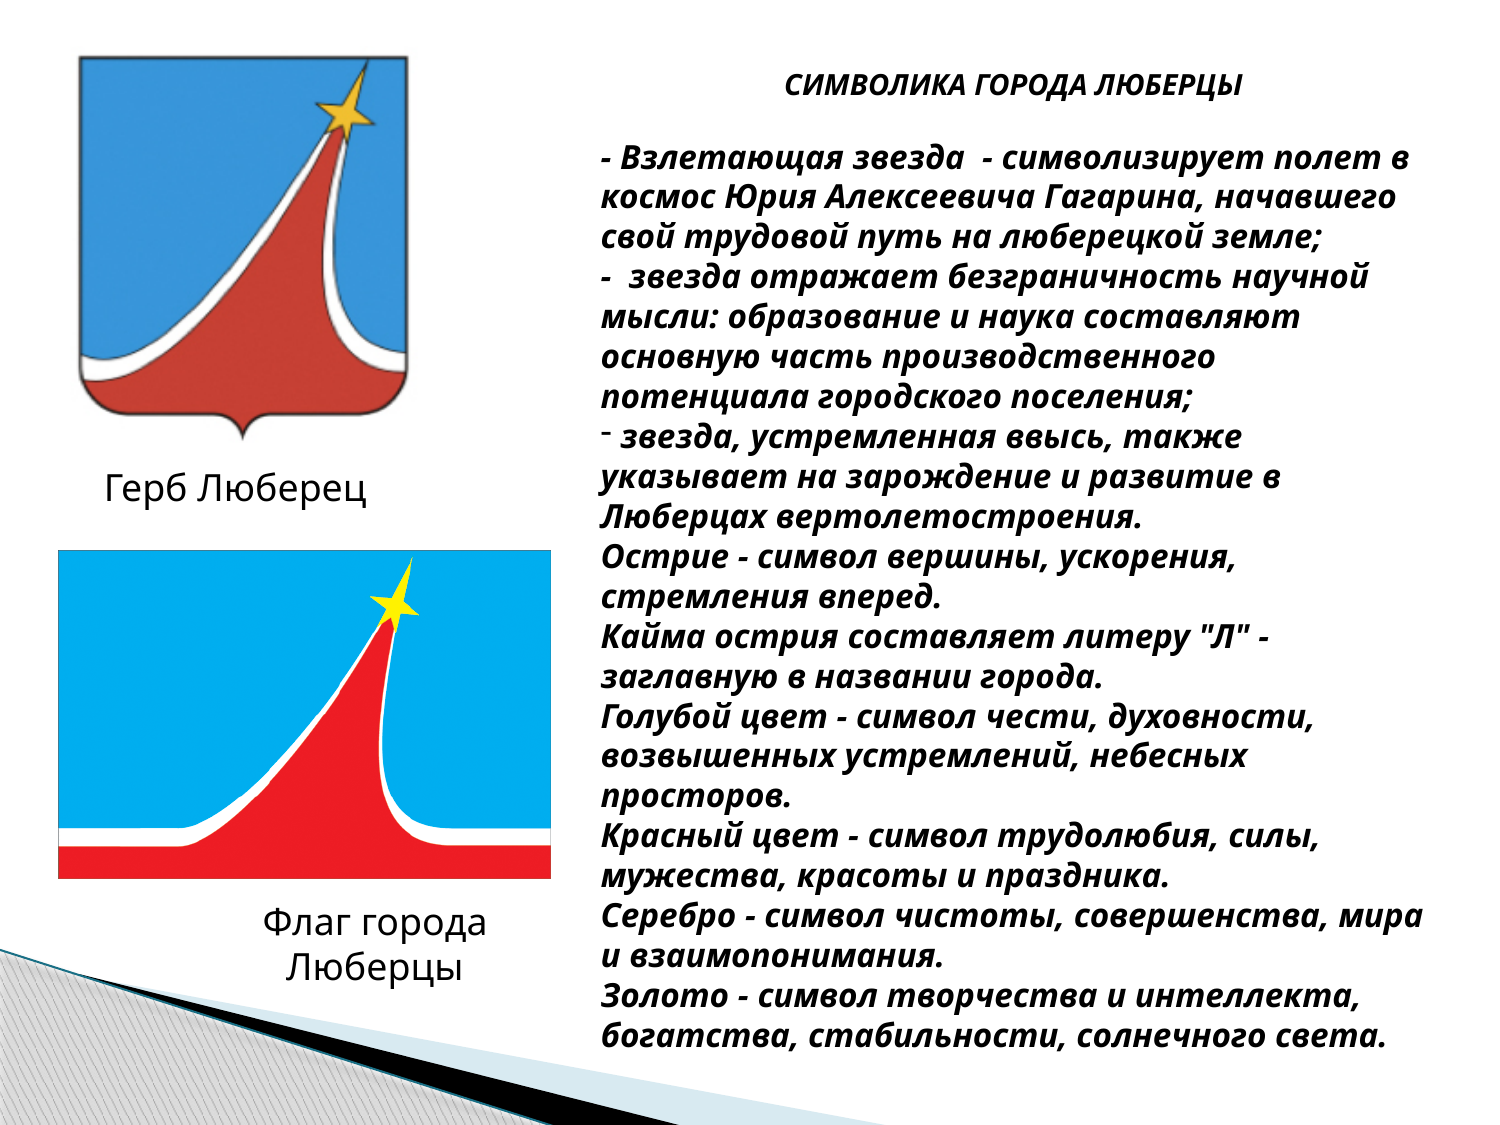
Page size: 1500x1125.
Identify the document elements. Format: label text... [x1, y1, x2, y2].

text_box Флаг города Люберцы [234, 892, 516, 996]
text_box СИМВОЛИКА ГОРОДА ЛЮБЕРЦЫ - Взлетающая звезда - символизирует полет в космос Юрия Алексеевича Гагарина, начавшего свой трудовой путь на люберецкой земле; - звезда отражает безграничность научной мысли: образование и наука составляют основную часть производственного потенциала городского поселения; звезда, устремленная ввысь, также указывает на зарождение и развитие в Люберцах вертолетостроения. Острие - символ вершины, ускорения, стремления вперед. Кайма острия составляет литеру "Л" - заглавную в названии города. Голубой цвет - символ чести, духовности, возвышенных устремлений, небесных просторов. Красный цвет - символ трудолюбия, силы, мужества, красоты и праздника. Серебро - символ чистоты, совершенства, мира и взаимопонимания. Золото - символ творчества и интеллекта, богатства, стабильности, солнечного света. [585, 58, 1442, 1062]
text_box Герб Люберец [89, 457, 382, 517]
picture [58, 566, 551, 880]
picture [70, 46, 418, 446]
